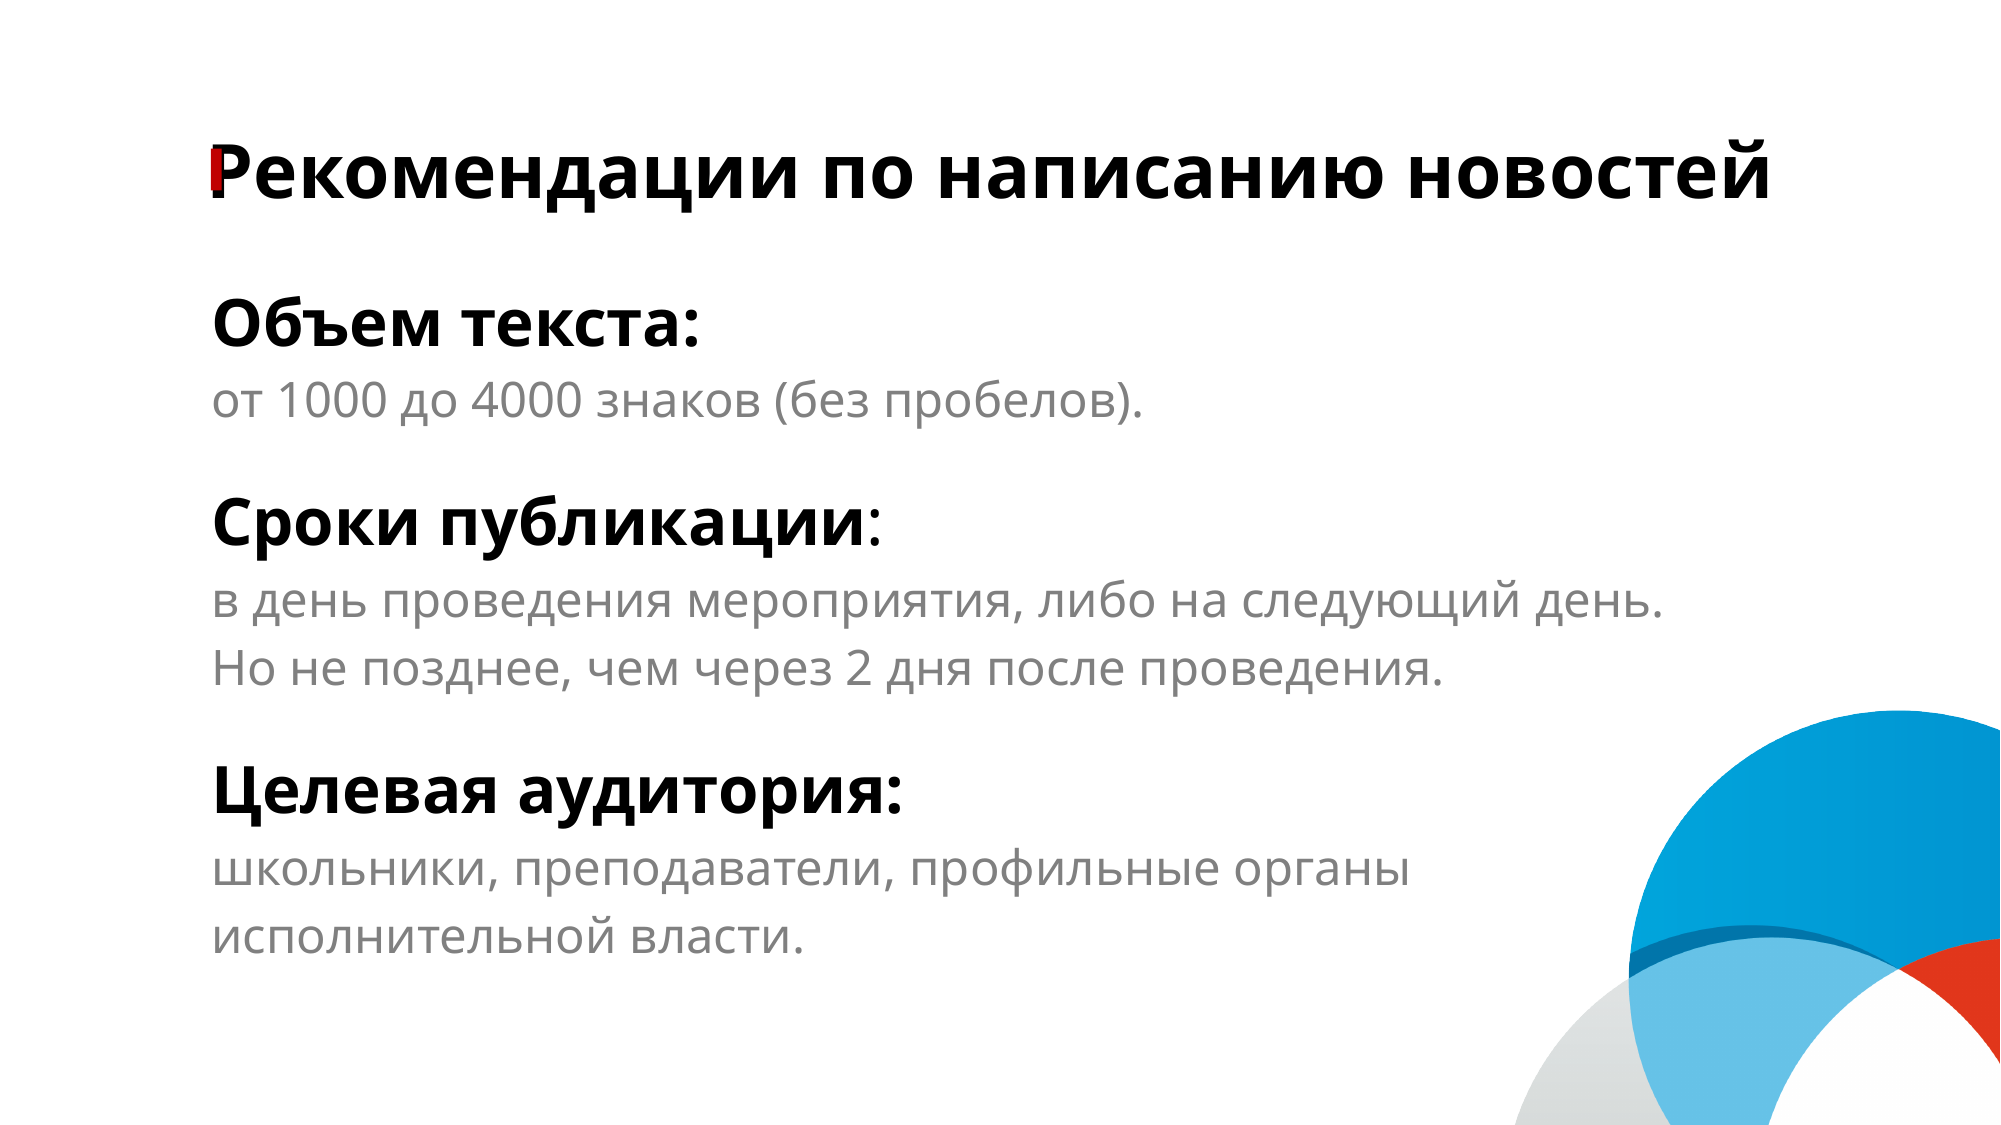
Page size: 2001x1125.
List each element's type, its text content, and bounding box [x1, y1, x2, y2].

text_box [209, 147, 224, 193]
title Рекомендации по написанию новостей [90, 74, 1891, 263]
list Объем текста: от 1000 до 4000 знаков (без пробелов). Сроки публикации: в день проведения мероприятия, либо на следующий день. Но не позднее, чем через 2 дня после проведения. Целевая аудитория: школьники, преподаватели, профильные органы исполнительной власти. [195, 273, 1772, 973]
picture [1484, 499, 2000, 1125]
